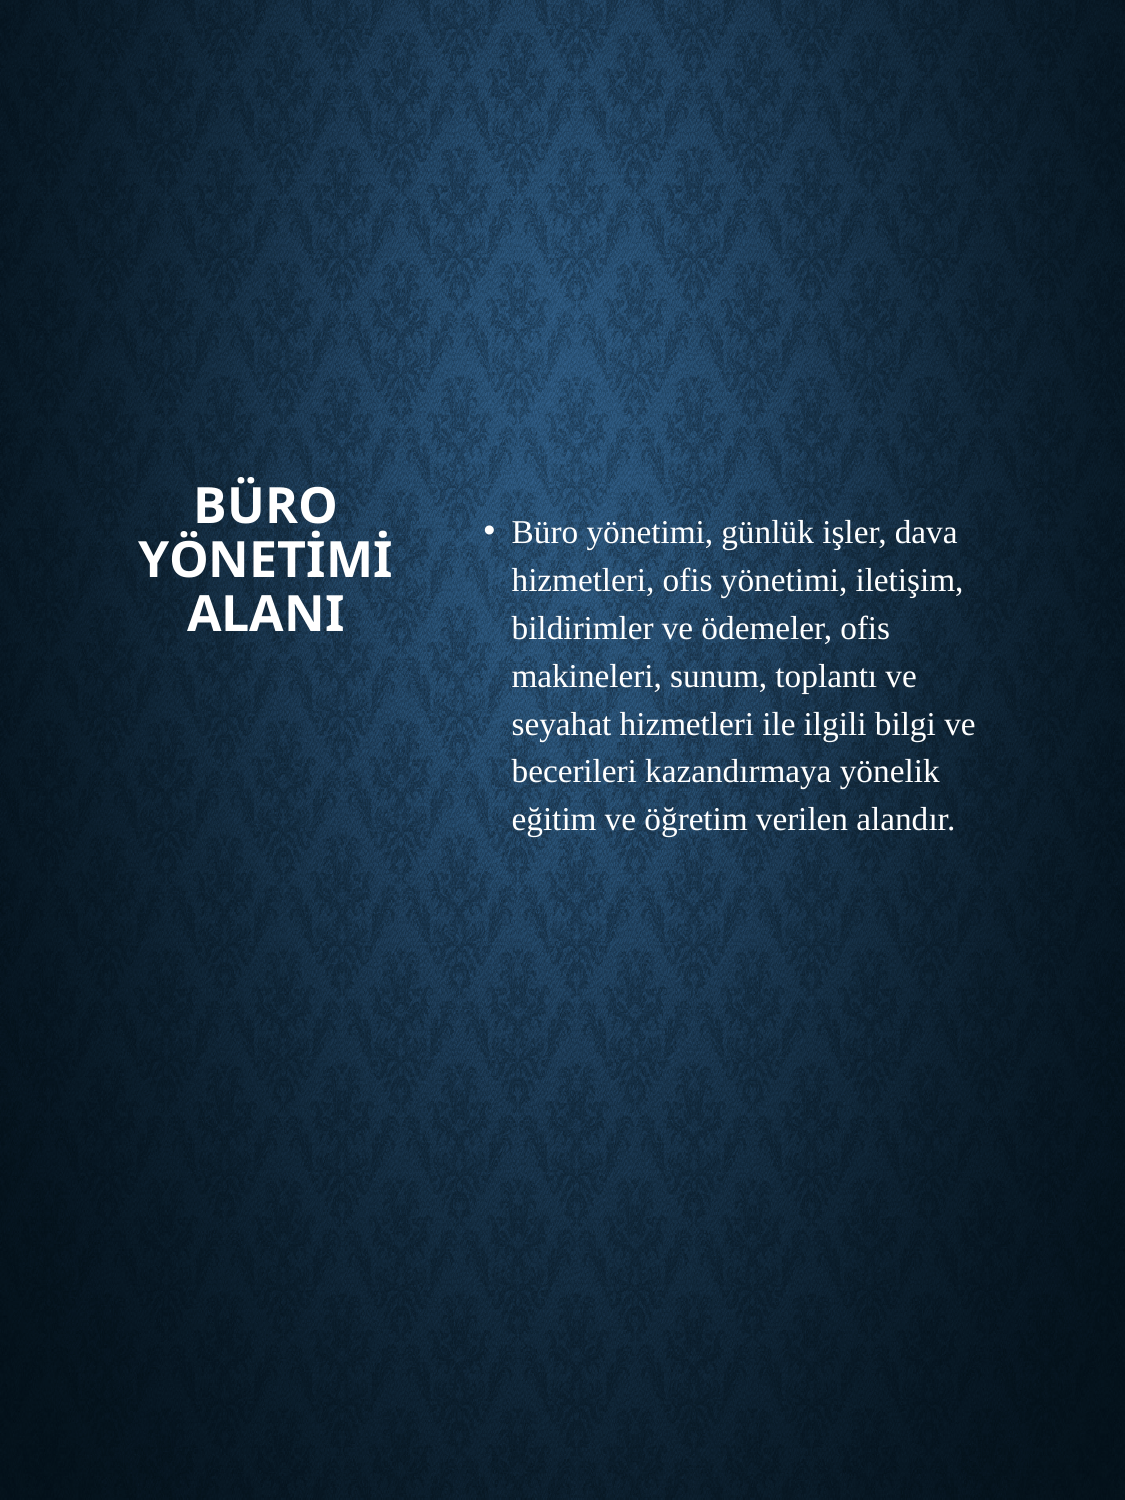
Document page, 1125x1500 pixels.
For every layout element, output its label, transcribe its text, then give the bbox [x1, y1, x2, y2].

title BÜRO YÖNETİMİ ALANI [84, 133, 448, 650]
list Büro yönetimi, günlük işler, dava hizmetleri, ofis yönetimi, iletişim, bildirimler ve ödemeler, ofis makineleri, sunum, toplantı ve seyahat hizmetleri ile ilgili bilgi ve becerileri kazandırmaya yönelik eğitim ve öğretim verilen alandır. [468, 133, 1040, 1267]
